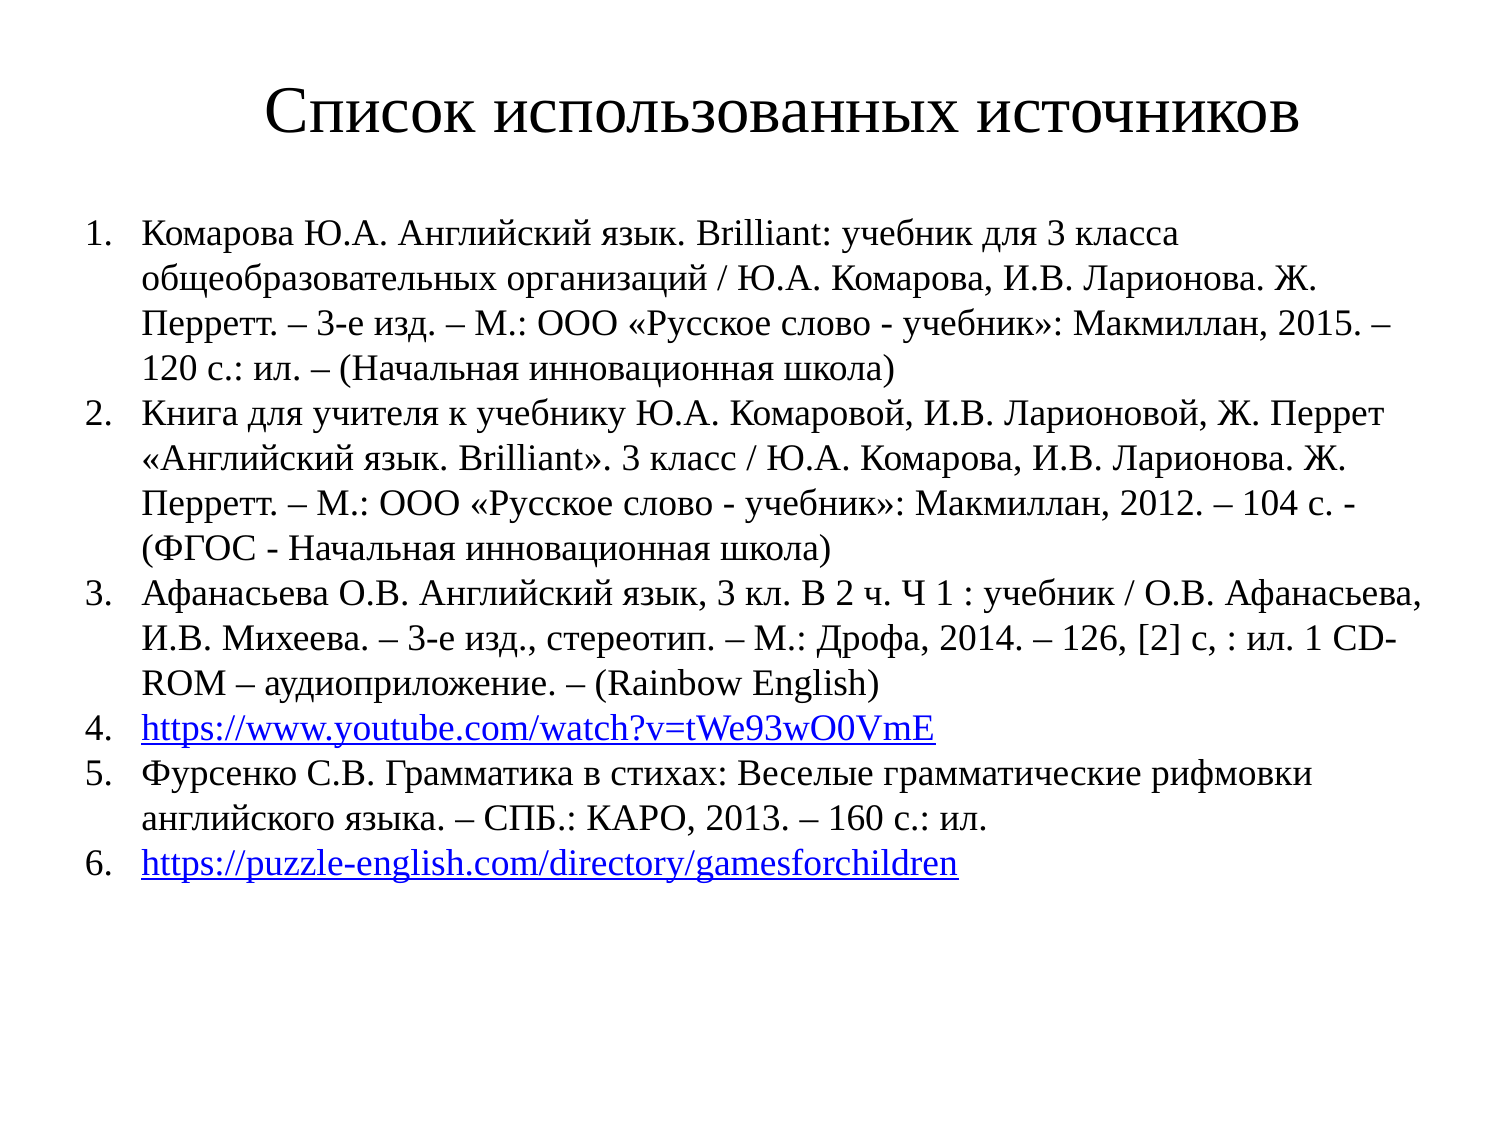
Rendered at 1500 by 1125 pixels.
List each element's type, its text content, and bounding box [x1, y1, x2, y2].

text_box Список использованных источников [250, 58, 1317, 201]
text_box Комарова Ю.А. Английский язык. Brilliant: учебник для 3 класса общеобразовательных организаций / Ю.А. Комарова, И.В. Ларионова. Ж. Перретт. – 3-е изд. – М.: ООО «Русское слово - учебник»: Макмиллан, 2015. – 120 с.: ил. – (Начальная инновационная школа) Книга для учителя к учебнику Ю.А. Комаровой, И.В. Ларионовой, Ж. Перрет «Английский язык. Brilliant». 3 класс / Ю.А. Комарова, И.В. Ларионова. Ж. Перретт. – М.: ООО «Русское слово - учебник»: Макмиллан, 2012. – 104 с. - (ФГОС - Начальная инновационная школа) Афанасьева О.В. Английский язык, 3 кл. В 2 ч. Ч 1 : учебник / О.В. Афанасьева, И.В. Михеева. – 3-е изд., стереотип. – М.: Дрофа, 2014. – 126, [2] с, : ил. 1 CD-ROM – аудиоприложение. – (Rainbow English) https://www.youtube.com/watch?v=tWe93wO0VmE Фурсенко С.В. Грамматика в стихах: Веселые грамматические рифмовки английского языка. – СПБ.: КАРО, 2013. – 160 с.: ил. https://puzzle-english.com/directory/gamesforchildren [70, 201, 1442, 1116]
